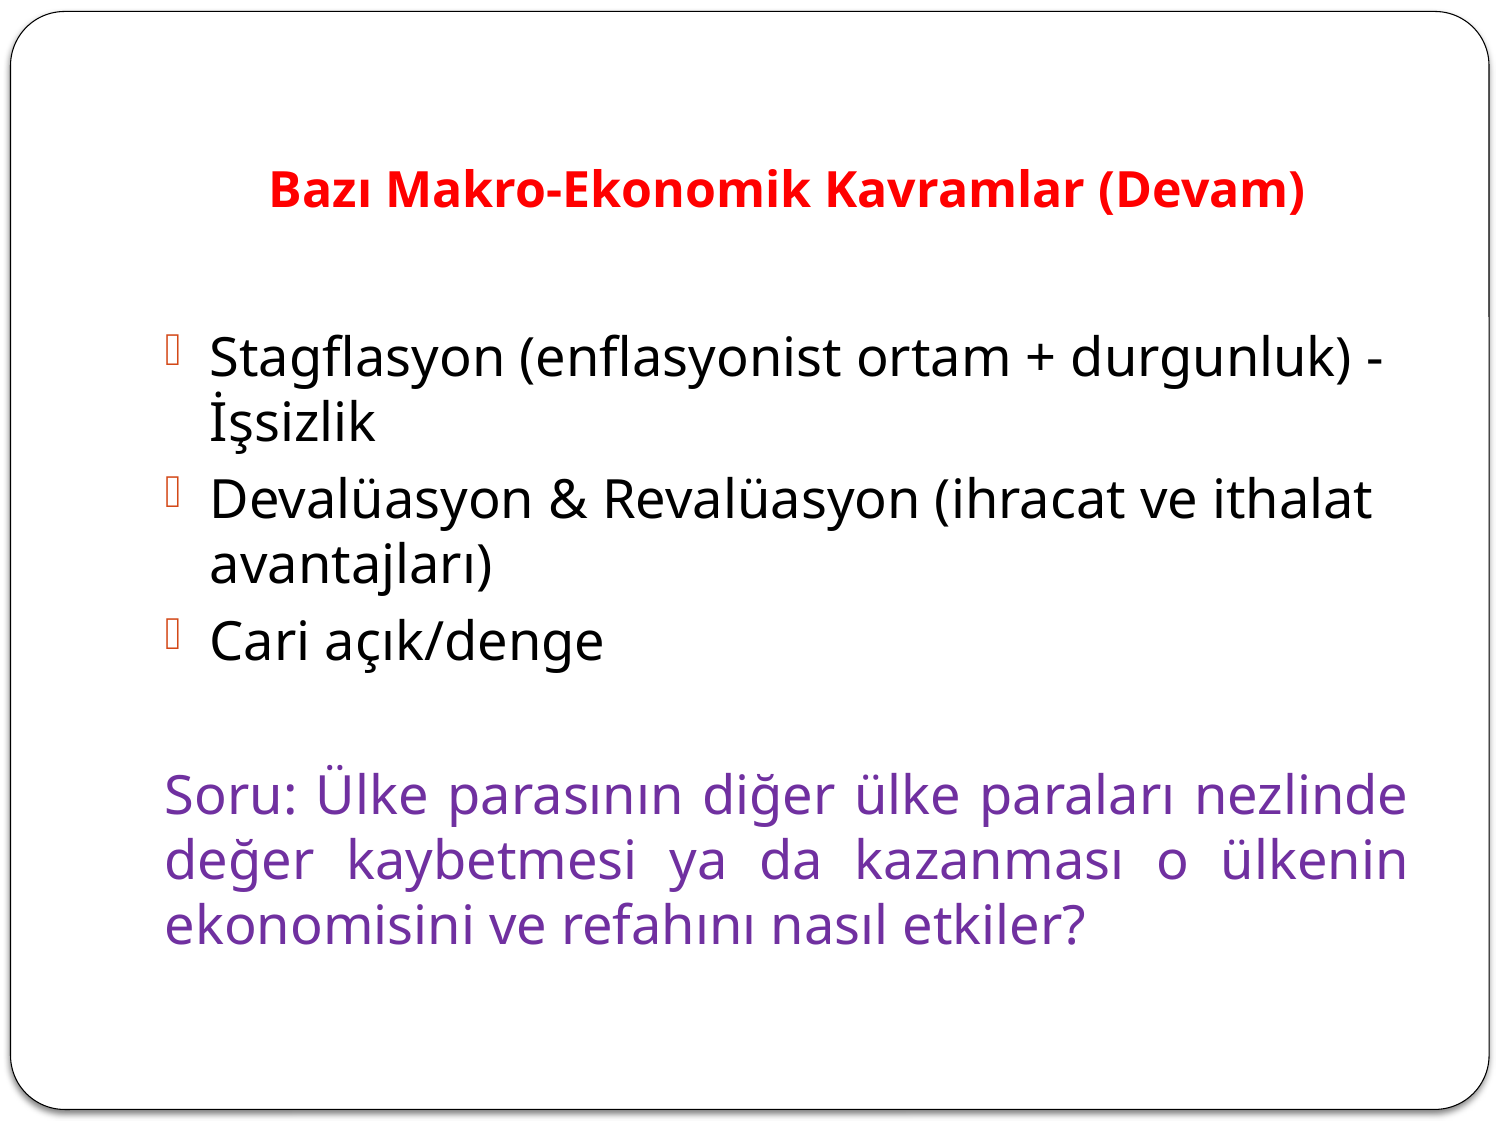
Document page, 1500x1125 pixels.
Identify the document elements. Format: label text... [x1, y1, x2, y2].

list Stagflasyon (enflasyonist ortam + durgunluk) - İşsizlik Devalüasyon & Revalüasyon (ihracat ve ithalat avantajları) Cari açık/denge Soru: Ülke parasının diğer ülke paraları nezlinde değer kaybetmesi ya da kazanması o ülkenin ekonomisini ve refahını nasıl etkiler? [150, 237, 1425, 988]
title Bazı Makro-Ekonomik Kavramlar (Devam) [150, 45, 1425, 233]
